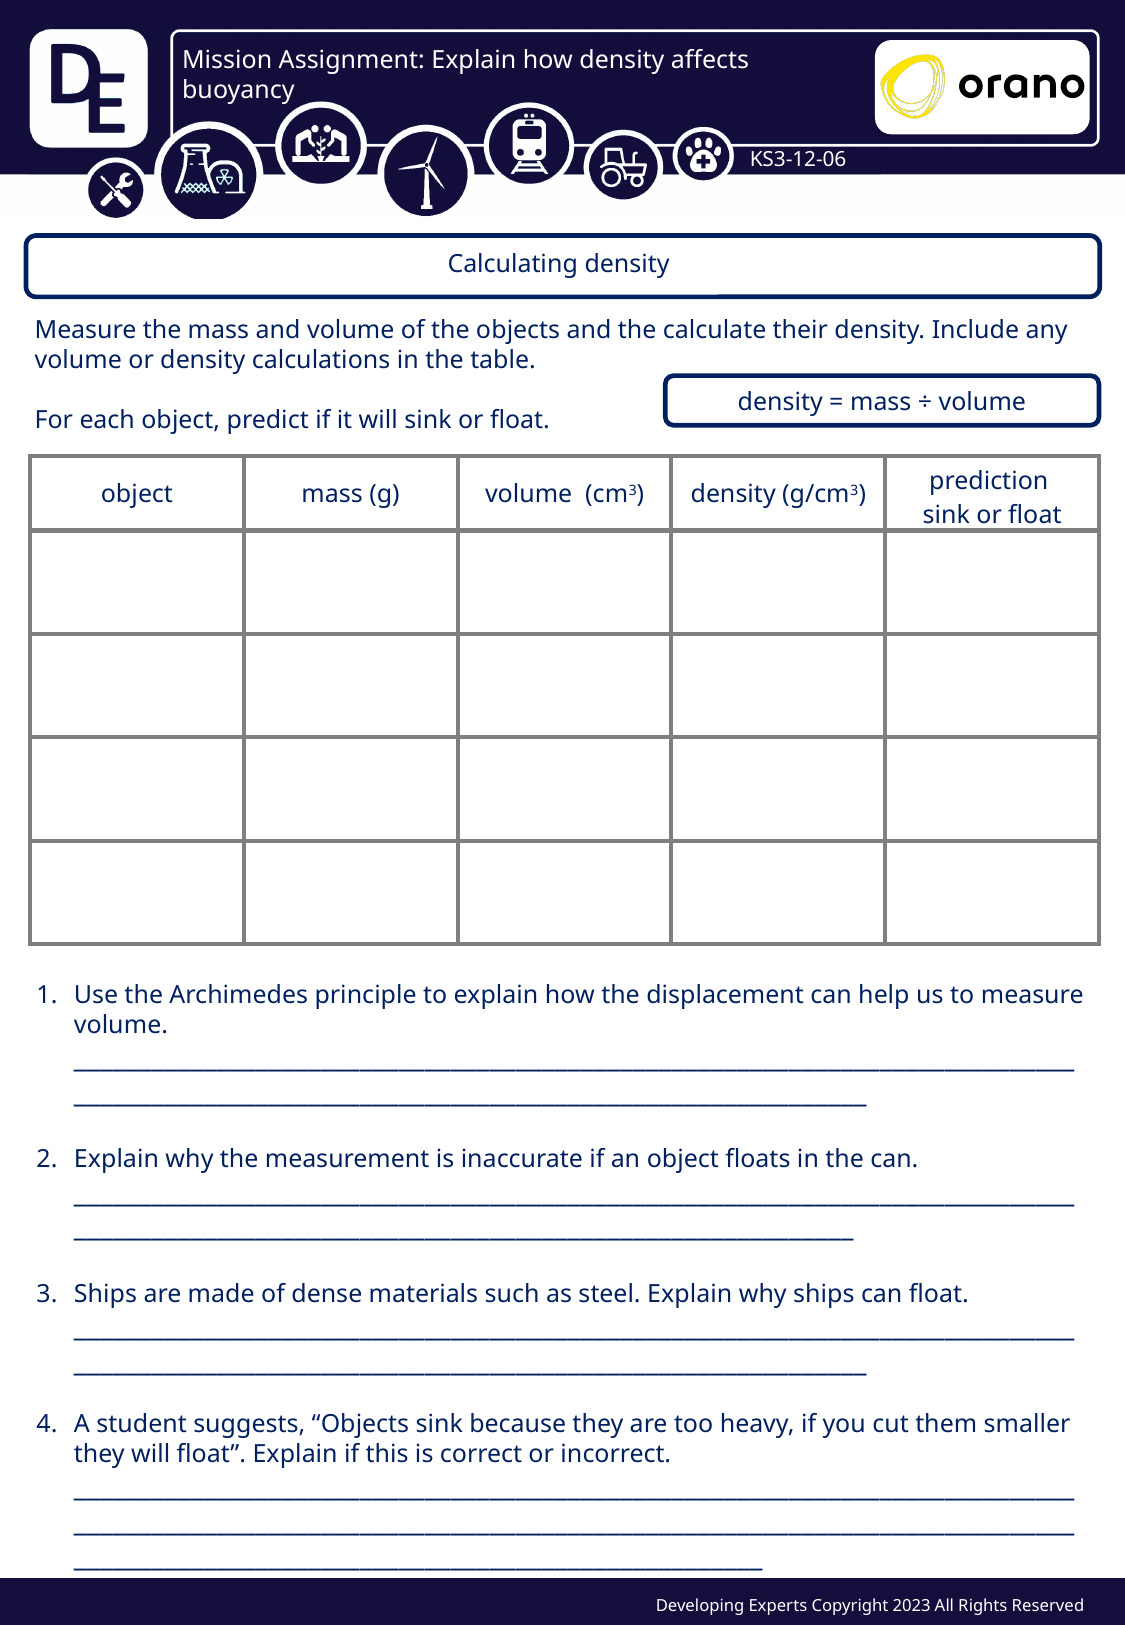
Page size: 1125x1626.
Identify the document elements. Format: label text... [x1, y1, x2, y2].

table_cell [460, 843, 669, 942]
text_box Use the Archimedes principle to explain how the displacement can help us to measure volume. __________________________________________________________________________________________________________________________________________ Explain why the measurement is inaccurate if an object floats in the can. _________________________________________________________________________________________________________________________________________ Ships are made of dense materials such as steel. Explain why ships can float. __________________________________________________________________________________________________________________________________________ A student suggests, “Objects sink because they are too heavy, if you cut them smaller they will float”. Explain if this is correct or incorrect. _______________________________________________________________________________________________________________________________________________________________________________________________________________ [21, 970, 1103, 1472]
text_box Developing Experts Copyright 2023 All Rights Reserved [617, 1587, 1100, 1623]
table_cell [887, 533, 1097, 632]
table_cell [673, 739, 883, 839]
table_cell [32, 739, 242, 839]
text_box Calculating density [25, 240, 1099, 285]
table_cell [32, 843, 242, 942]
table_cell [673, 843, 883, 942]
table_header mass (g) [246, 458, 456, 528]
table_cell [460, 739, 669, 839]
table_cell [246, 843, 456, 942]
table_cell [246, 636, 456, 735]
table_header prediction sink or float [887, 458, 1097, 528]
table_cell [246, 739, 456, 839]
table_header density (g/cm3) [673, 458, 883, 528]
table_cell [887, 739, 1097, 839]
table_cell [887, 636, 1097, 735]
table_cell [673, 636, 883, 735]
table_cell [673, 533, 883, 632]
text_box Measure the mass and volume of the objects and the calculate their density. Include any volume or density calculations in the table. For each object, predict if it will sink or float. [19, 306, 1089, 426]
table_cell [460, 636, 669, 735]
picture [0, 0, 1125, 219]
table_cell [32, 636, 242, 735]
table_cell [460, 533, 669, 632]
table_header volume (cm3) [460, 458, 669, 528]
text_box [0, 1577, 1125, 1625]
table_cell [32, 533, 242, 632]
text_box density = mass ÷ volume [665, 375, 1100, 426]
text_box [24, 234, 1101, 298]
table_cell [246, 533, 456, 632]
table_header object [32, 458, 242, 528]
table_cell [887, 843, 1097, 942]
